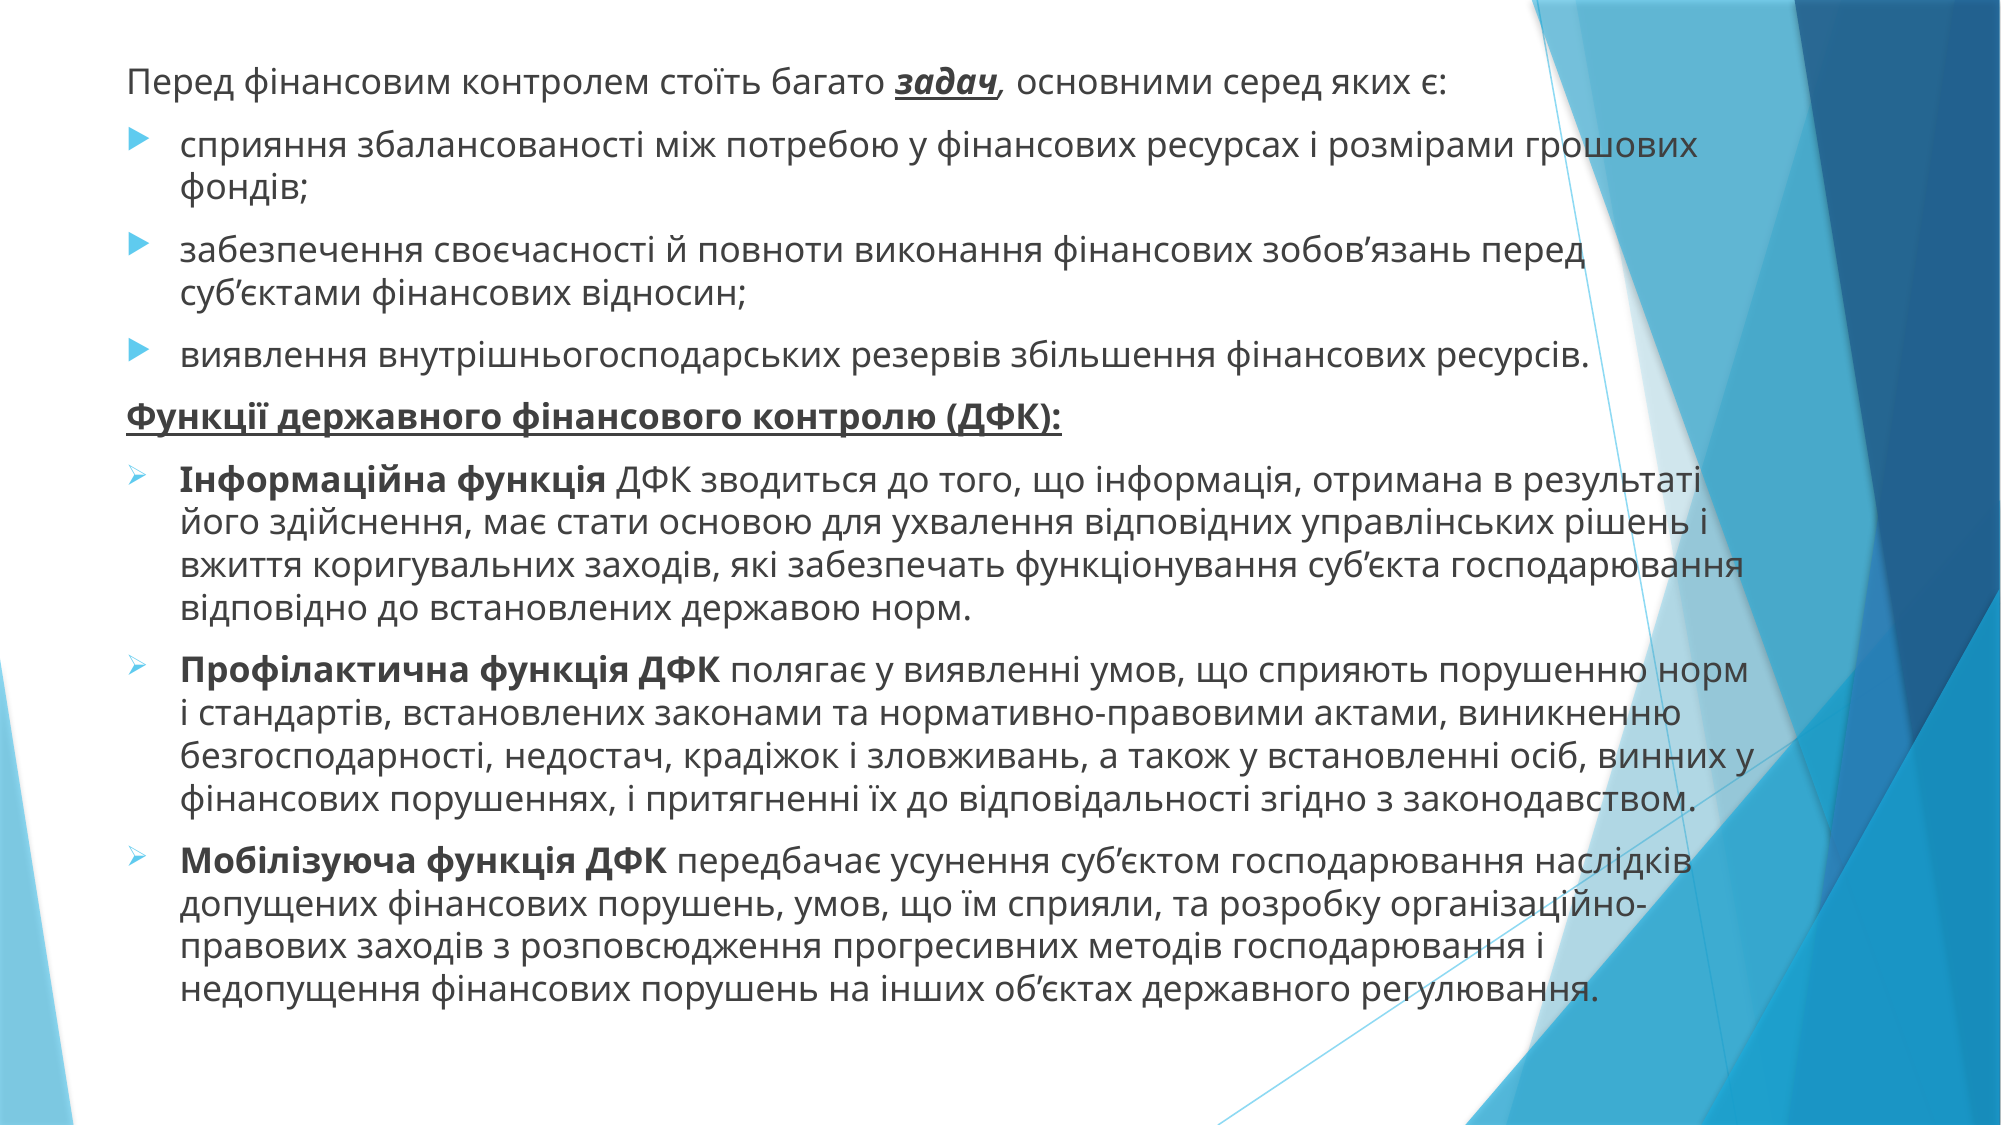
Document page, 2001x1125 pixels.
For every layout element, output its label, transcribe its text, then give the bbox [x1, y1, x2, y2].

list Перед фінансовим контролем стоїть багато задач, основними серед яких є: сприяння збалансованості між потребою у фінансових ресурсах і розмірами грошових фондів; забезпечення своєчасності й повноти виконання фінансових зобов’язань перед суб’єктами фінансових відносин; виявлення внутрішньогосподарських резервів збільшення фінансових ресурсів. Функції державного фінансового контролю (ДФК): Інформаційна функція ДФК зводиться до того, що інформація, отримана в результаті його здійснення, має cтати основою для ухвалення відповідних управлінських рішень і вжиття коригувальних заходів, які забезпечать функціонування суб’єкта господарювання відповідно до встановлених державою норм. Профілактична функція ДФК полягає у виявленні умов, що сприяють порушенню норм і стандартів, встановлених законами та нормативно-правовими актами, виникненню безгосподарності, недостач, крадіжок і зловживань, а також у встановленні осіб, винних у фінансових порушеннях, і притягненні їх до відповідальності згідно з законодавством. Мобілізуюча функція ДФК передбачає усунення суб’єктом господарювання наслідків допущених фінансових порушень, умов, що їм сприяли, та розробку організаційно-правових заходів з розповсюдження прогресивних методів господарювання і недопущення фінансових порушень на інших об’єктах державного регулювання. [111, 51, 1771, 1046]
